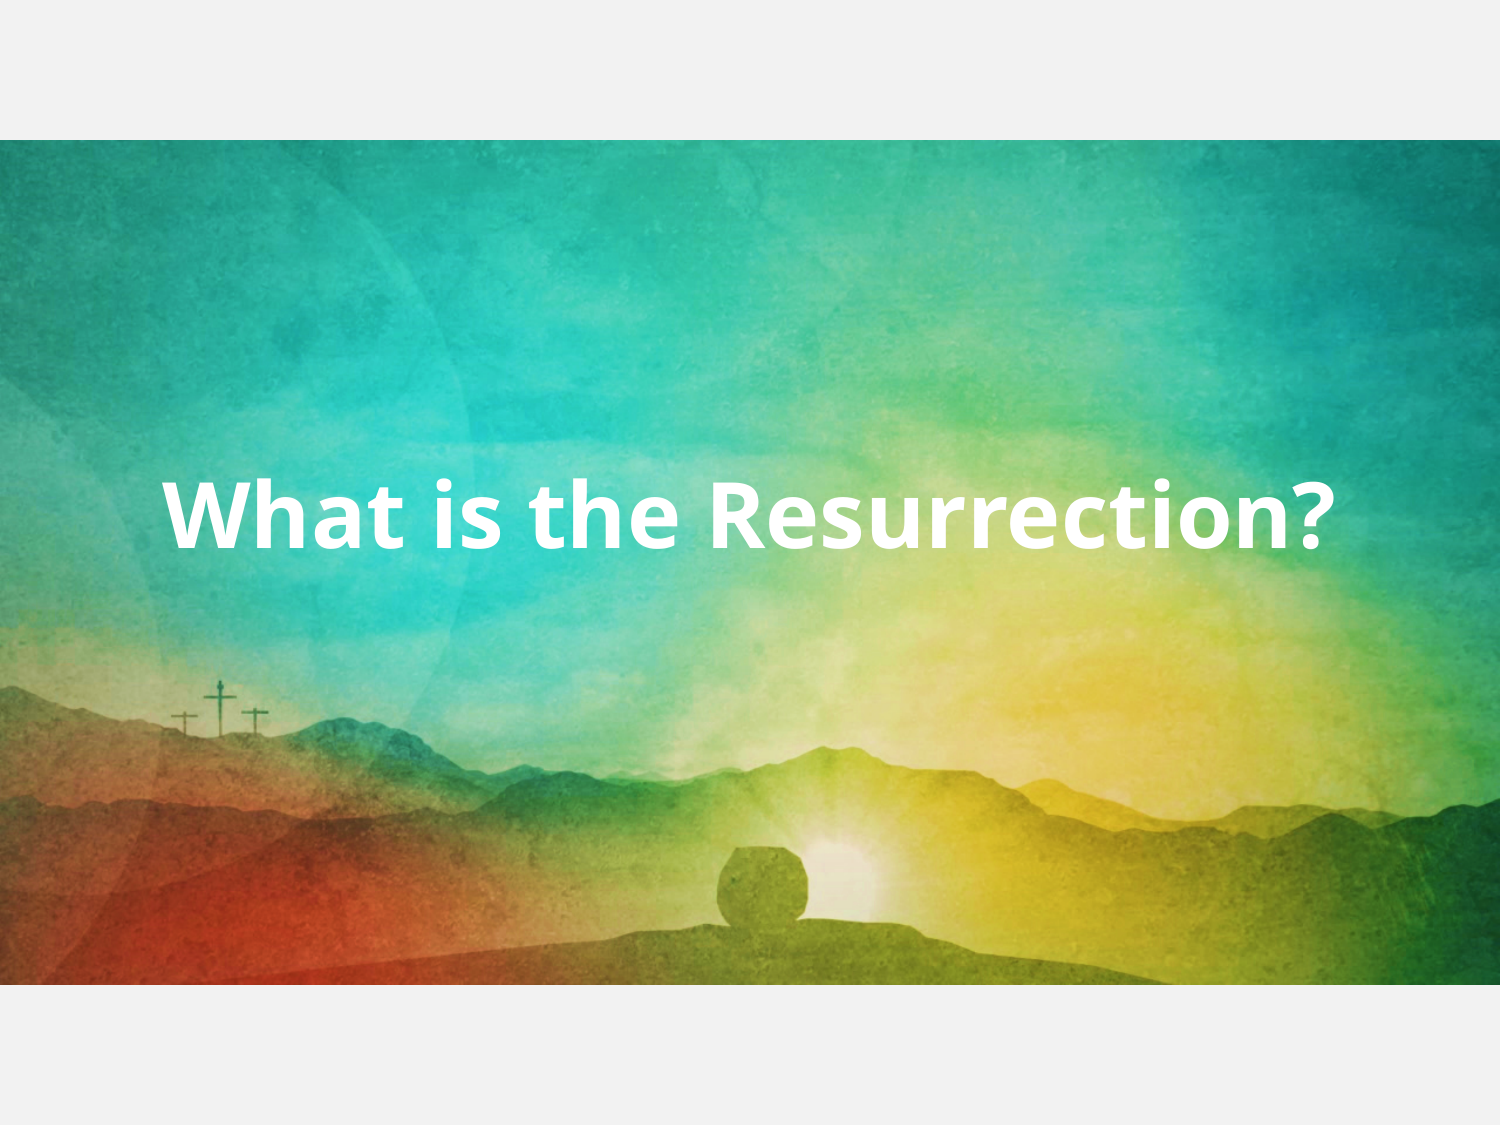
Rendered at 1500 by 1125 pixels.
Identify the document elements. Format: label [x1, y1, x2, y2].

picture [0, 140, 1500, 985]
